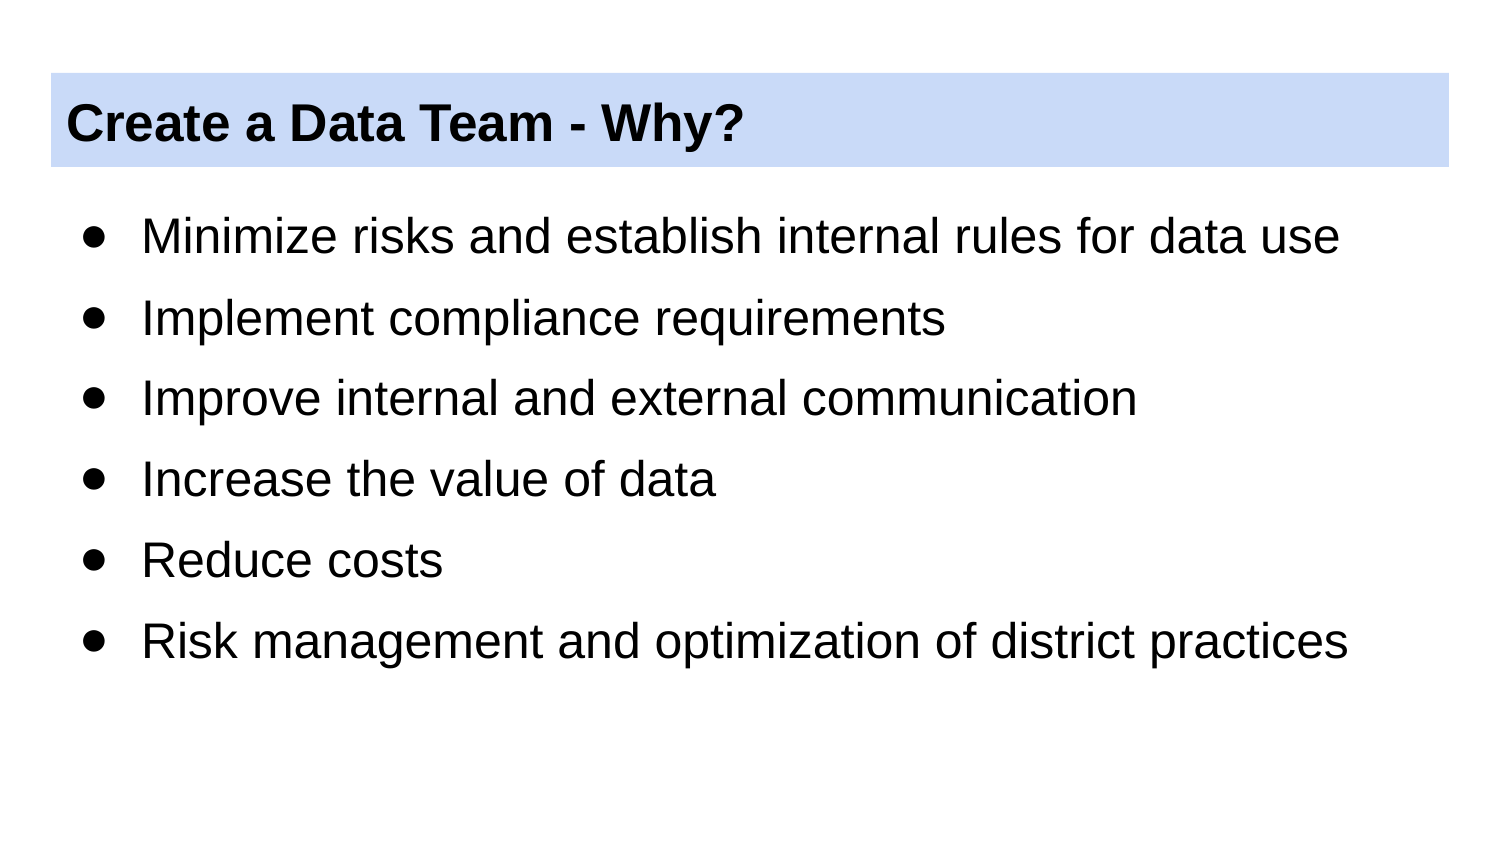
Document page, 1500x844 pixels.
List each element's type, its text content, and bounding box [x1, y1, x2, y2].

title Create a Data Team - Why? [51, 72, 1449, 167]
list Minimize risks and establish internal rules for data use Implement compliance requirements Improve internal and external communication Increase the value of data Reduce costs Risk management and optimization of district practices [51, 189, 1449, 750]
